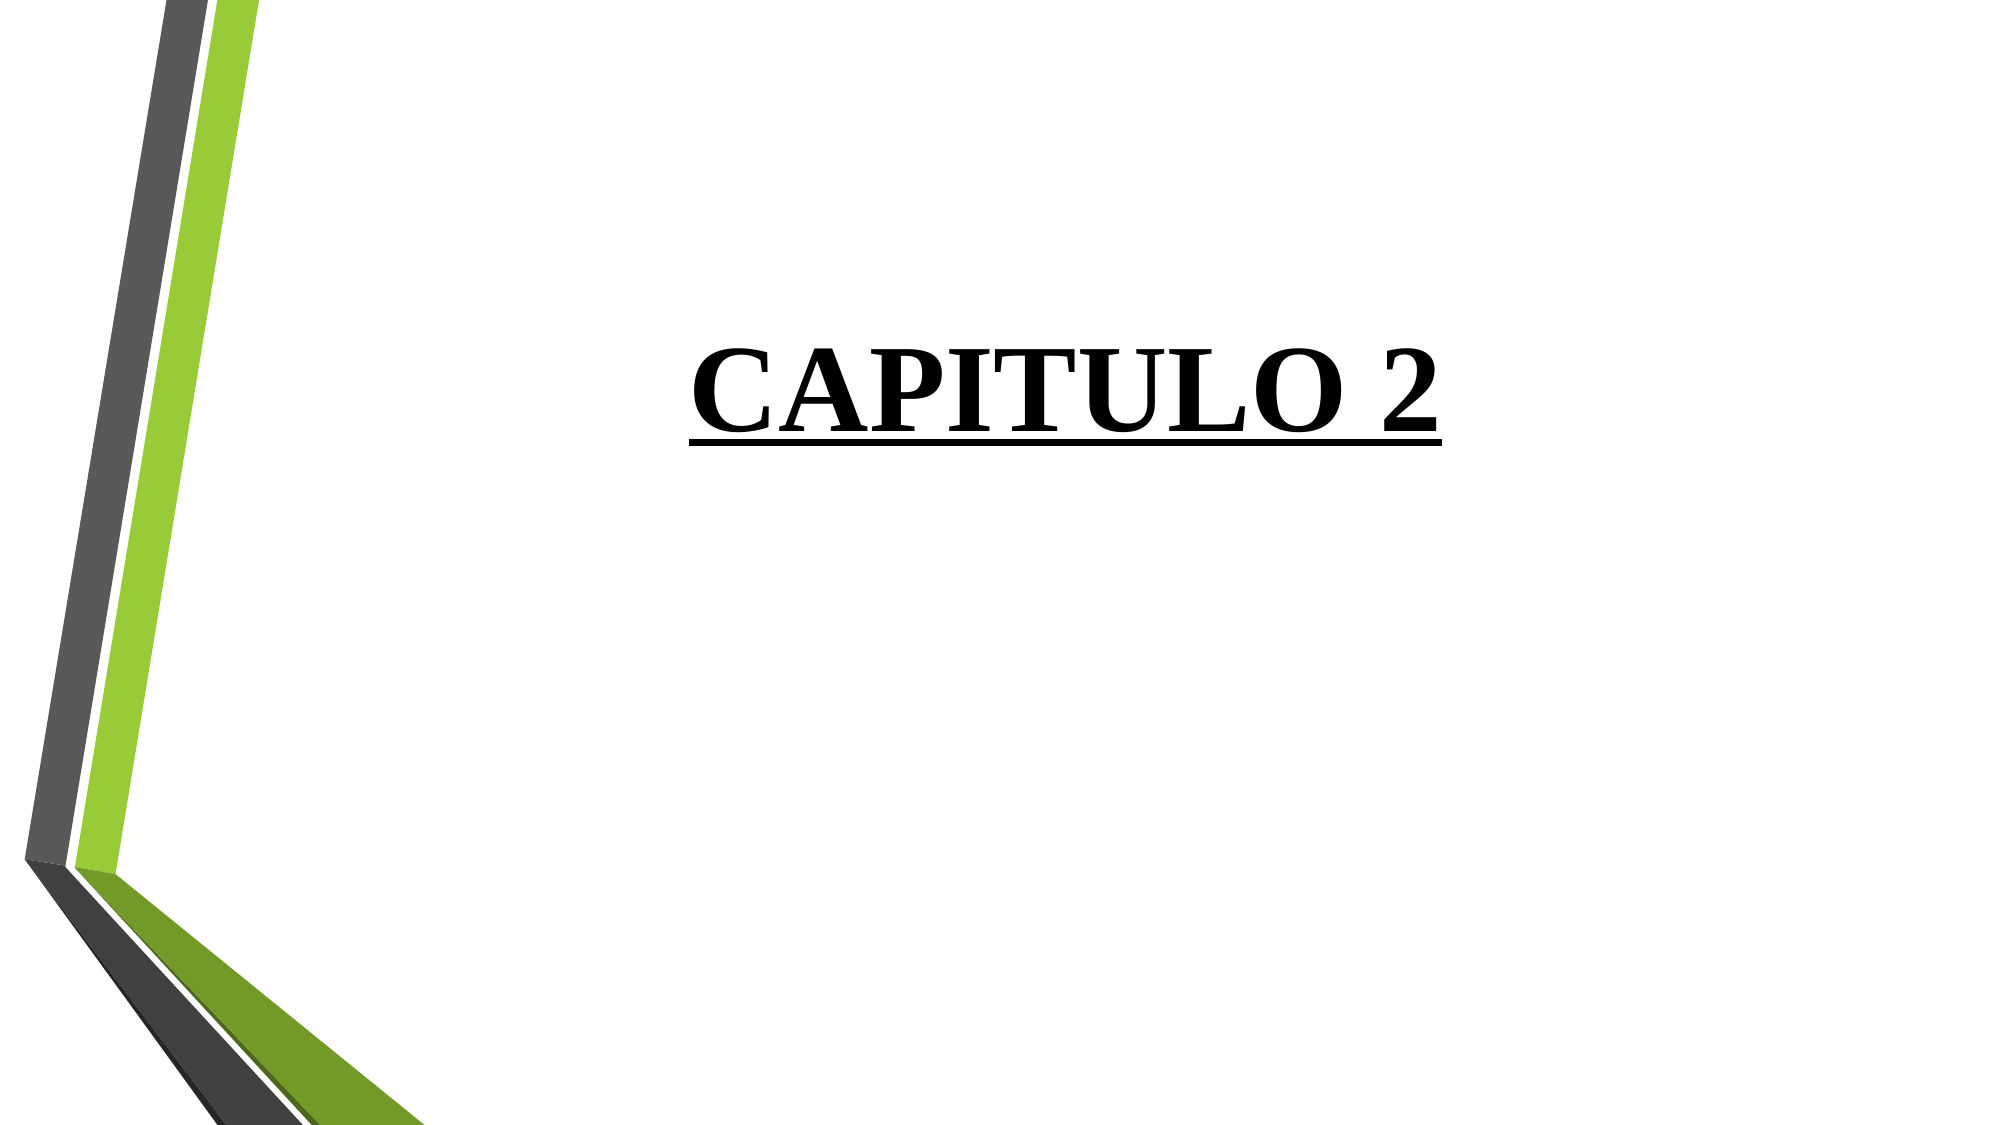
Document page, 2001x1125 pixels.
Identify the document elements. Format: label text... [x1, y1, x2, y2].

title CAPITULO 2 [243, 112, 1887, 651]
